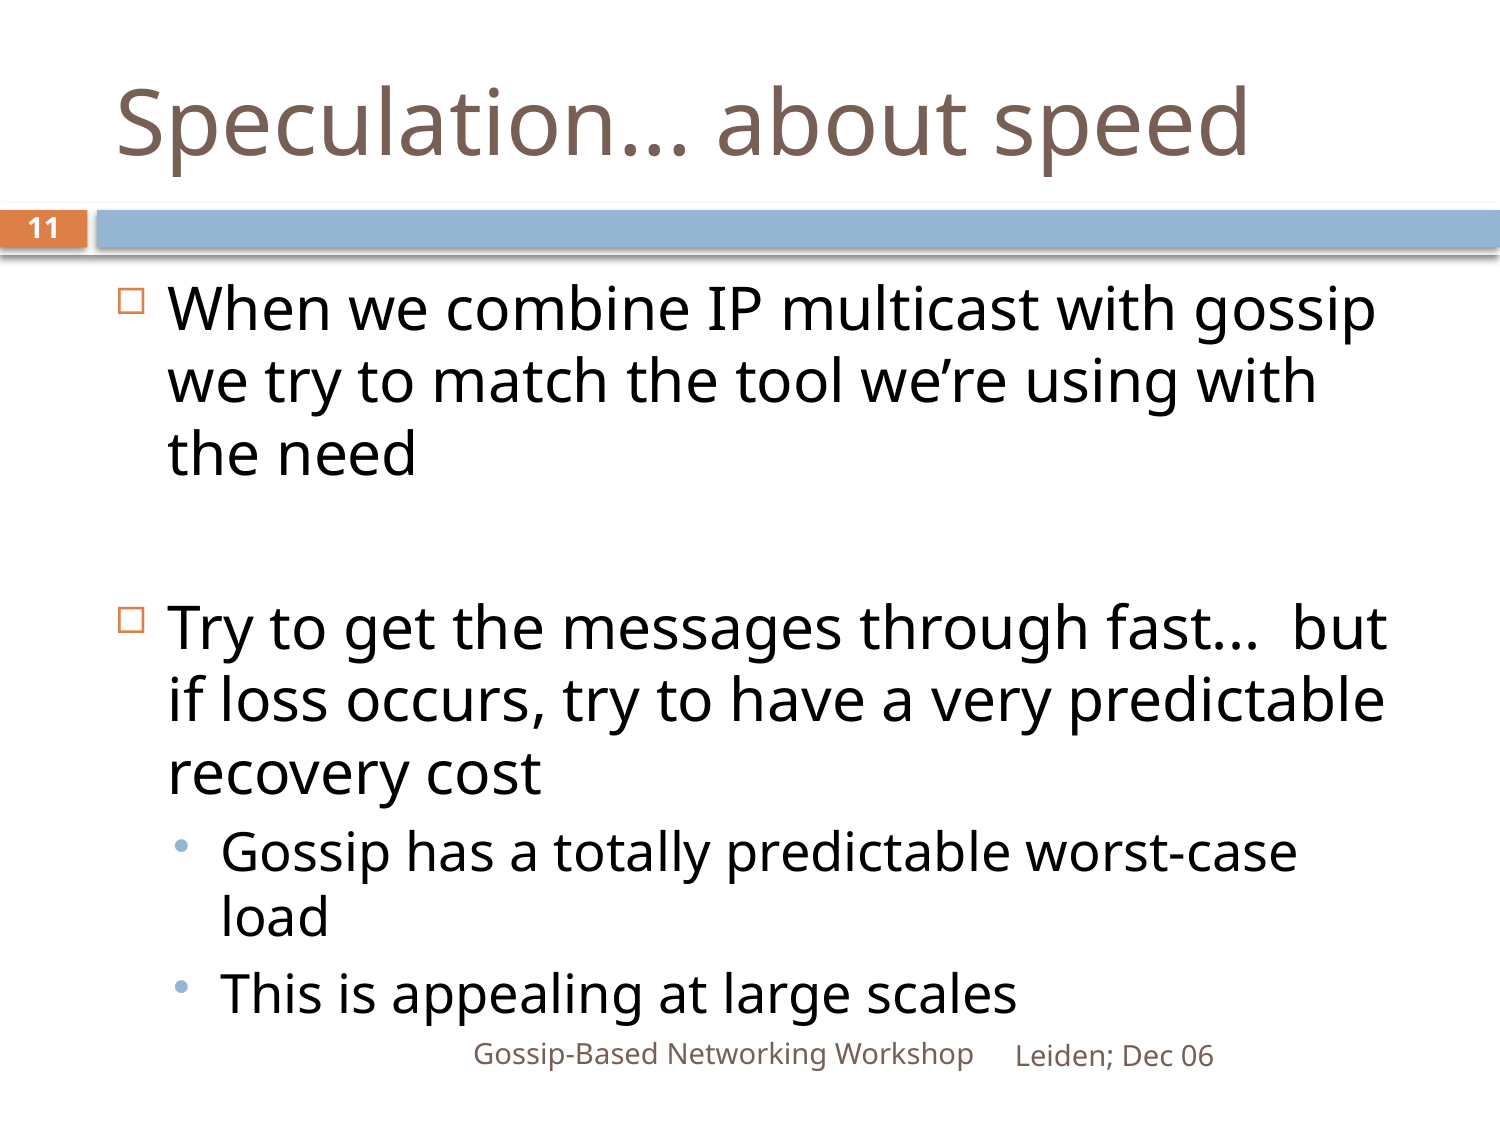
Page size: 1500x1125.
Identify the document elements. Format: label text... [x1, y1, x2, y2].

footer Gossip-Based Networking Workshop [99, 1024, 990, 1085]
slide_number 11 [0, 208, 88, 249]
title Speculation... about speed [100, 37, 1438, 200]
list When we combine IP multicast with gossip we try to match the tool we’re using with the need Try to get the messages through fast... but if loss occurs, try to have a very predictable recovery cost Gossip has a totally predictable worst-case load This is appealing at large scales How can we generalize this concept? [100, 262, 1438, 1000]
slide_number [999, 1025, 1438, 1085]
